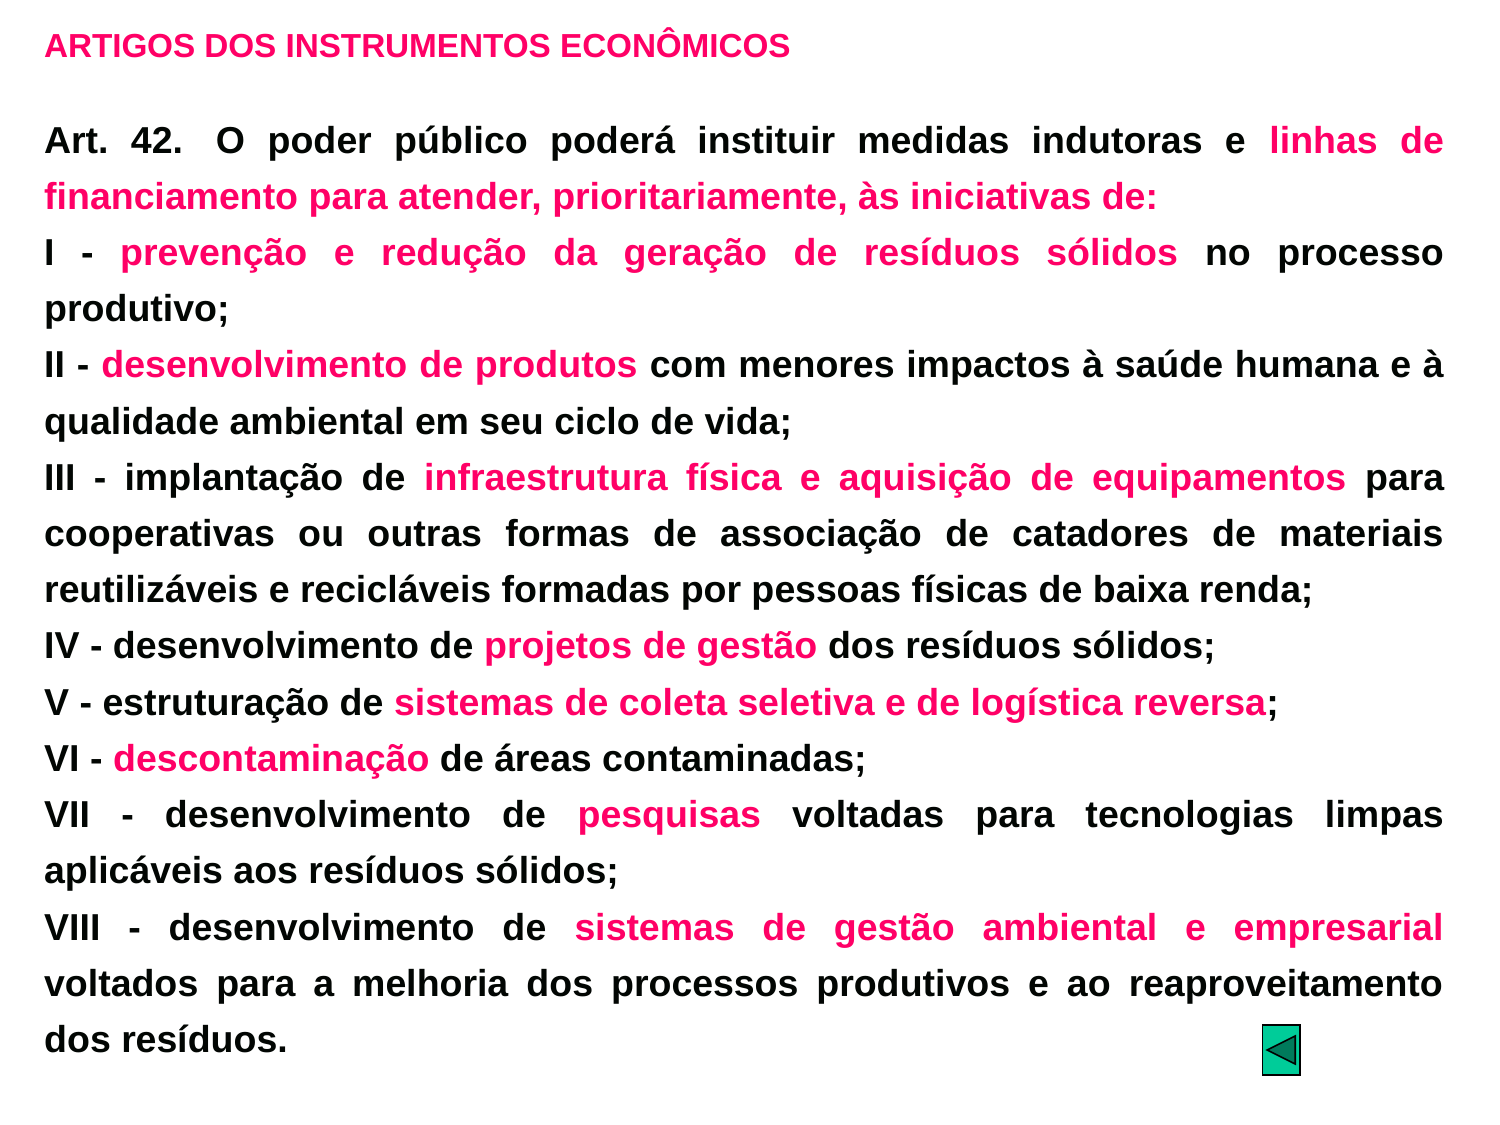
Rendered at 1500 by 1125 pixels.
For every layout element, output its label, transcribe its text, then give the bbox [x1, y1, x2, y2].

text_box [1262, 1025, 1300, 1076]
text_box ARTIGOS DOS INSTRUMENTOS ECONÔMICOS Art. 42. O poder público poderá instituir medidas indutoras e linhas de financiamento para atender, prioritariamente, às iniciativas de: I - prevenção e redução da geração de resíduos sólidos no processo produtivo; II - desenvolvimento de produtos com menores impactos à saúde humana e à qualidade ambiental em seu ciclo de vida; III - implantação de infraestrutura física e aquisição de equipamentos para cooperativas ou outras formas de associação de catadores de materiais reutilizáveis e recicláveis formadas por pessoas físicas de baixa renda; IV - desenvolvimento de projetos de gestão dos resíduos sólidos; V - estruturação de sistemas de coleta seletiva e de logística reversa; VI - descontaminação de áreas contaminadas; VII - desenvolvimento de pesquisas voltadas para tecnologias limpas aplicáveis aos resíduos sólidos; VIII - desenvolvimento de sistemas de gestão ambiental e empresarial voltados para a melhoria dos processos produtivos e ao reaproveitamento dos resíduos. [29, 17, 1459, 1068]
